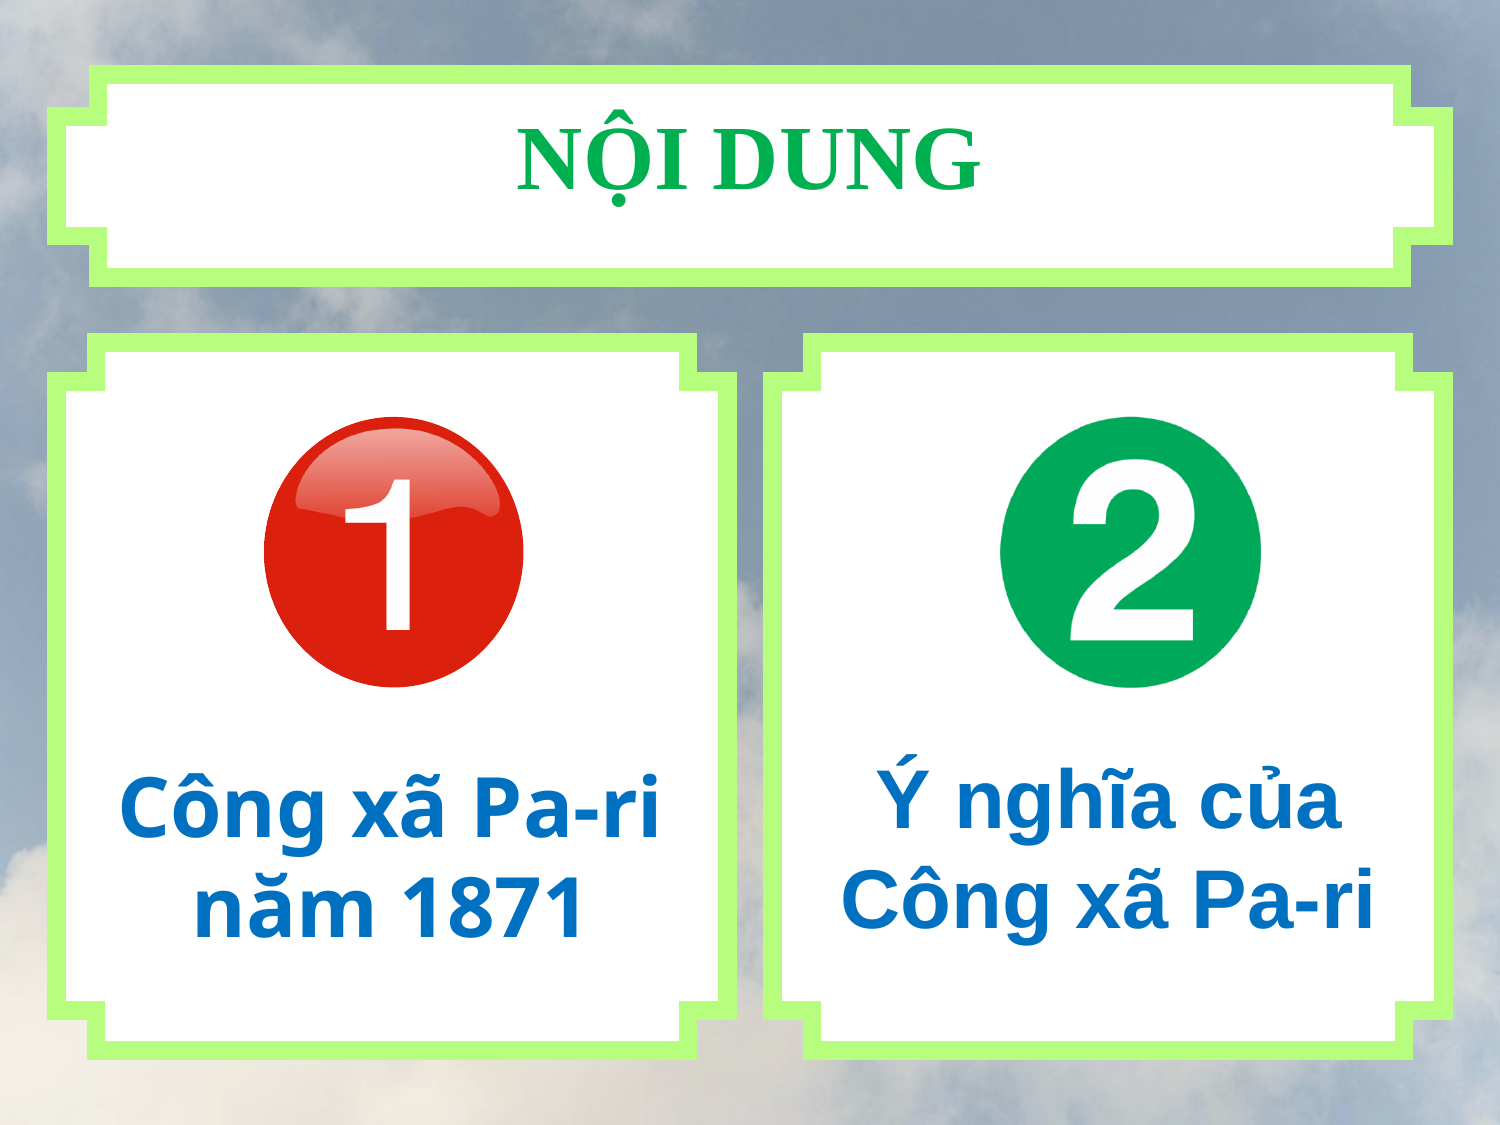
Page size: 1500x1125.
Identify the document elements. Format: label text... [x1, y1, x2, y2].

picture [0, 0, 1500, 1125]
text_box Ý nghĩa của Công xã Pa-ri [792, 737, 1425, 953]
title Công xã Pa-ri năm 1871 [50, 739, 732, 950]
text_box NỘI DUNG [501, 90, 999, 216]
